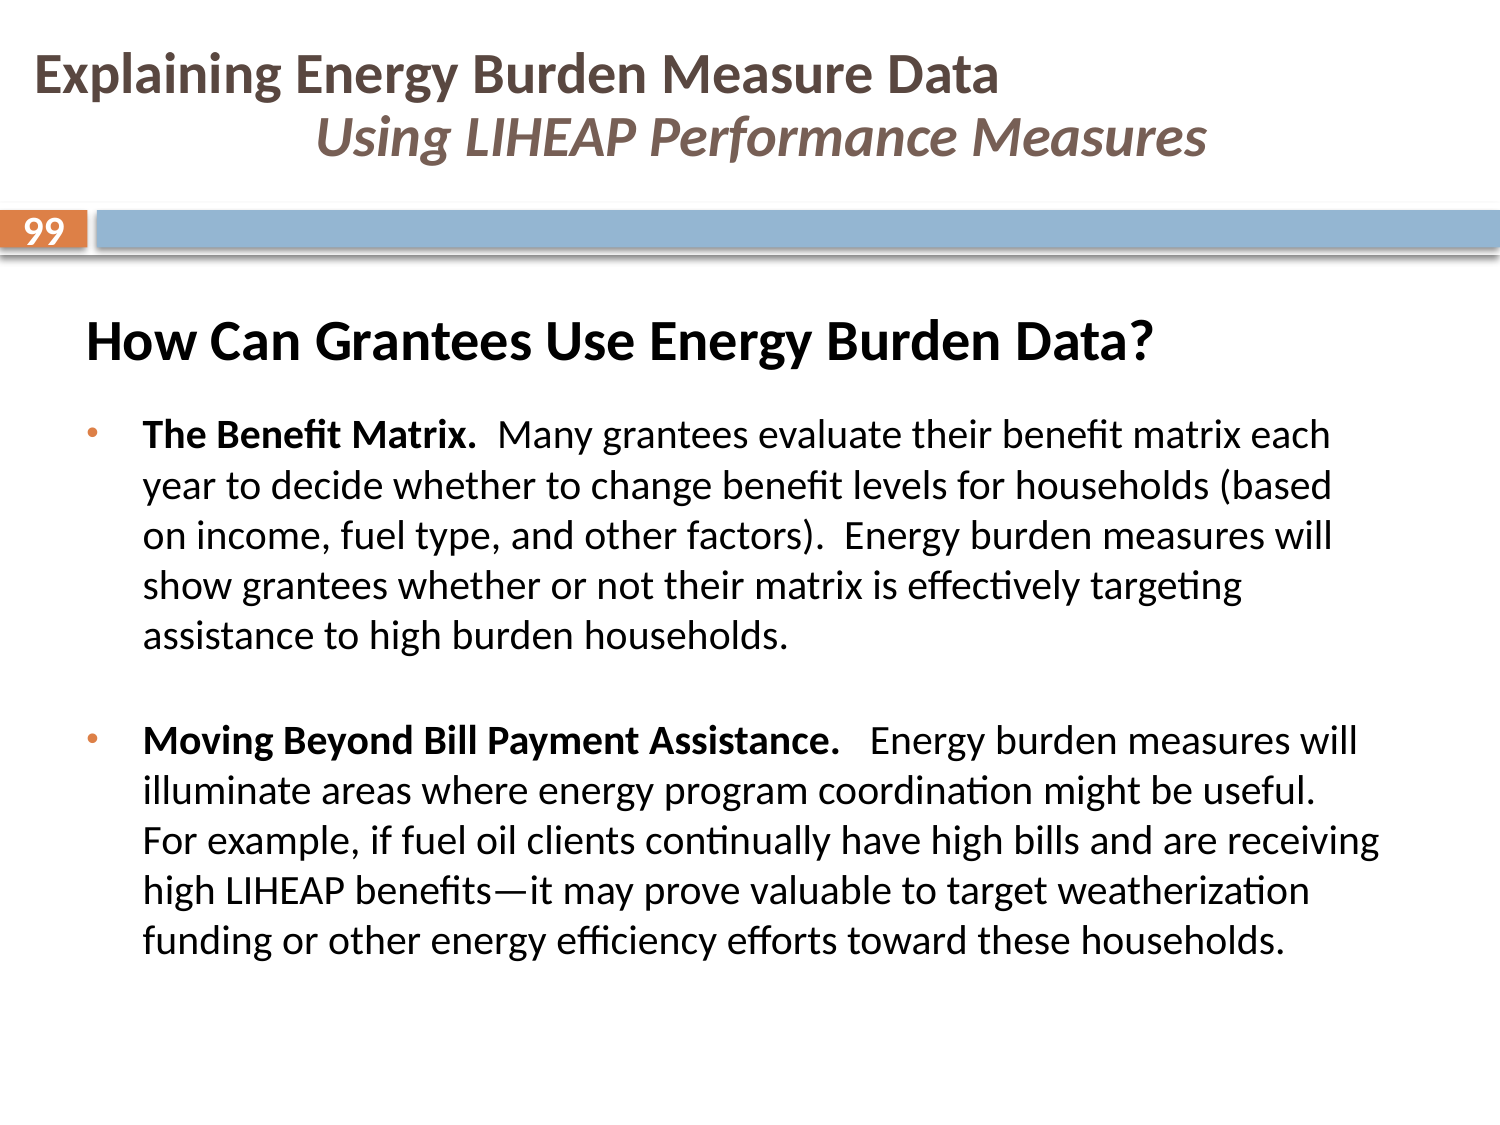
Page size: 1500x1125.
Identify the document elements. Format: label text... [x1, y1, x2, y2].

list How Can Grantees Use Energy Burden Data? The Benefit Matrix. Many grantees evaluate their benefit matrix each year to decide whether to change benefit levels for households (based on income, fuel type, and other factors). Energy burden measures will show grantees whether or not their matrix is effectively targeting assistance to high burden households. Moving Beyond Bill Payment Assistance. Energy burden measures will illuminate areas where energy program coordination might be useful. For example, if fuel oil clients continually have high bills and are receiving high LIHEAP benefits—it may prove valuable to target weatherization funding or other energy efficiency efforts toward these households. [62, 287, 1400, 1048]
title Explaining Energy Burden Measure Data Using LIHEAP Performance Measures [1, 24, 1500, 188]
slide_number 99 [0, 208, 88, 249]
